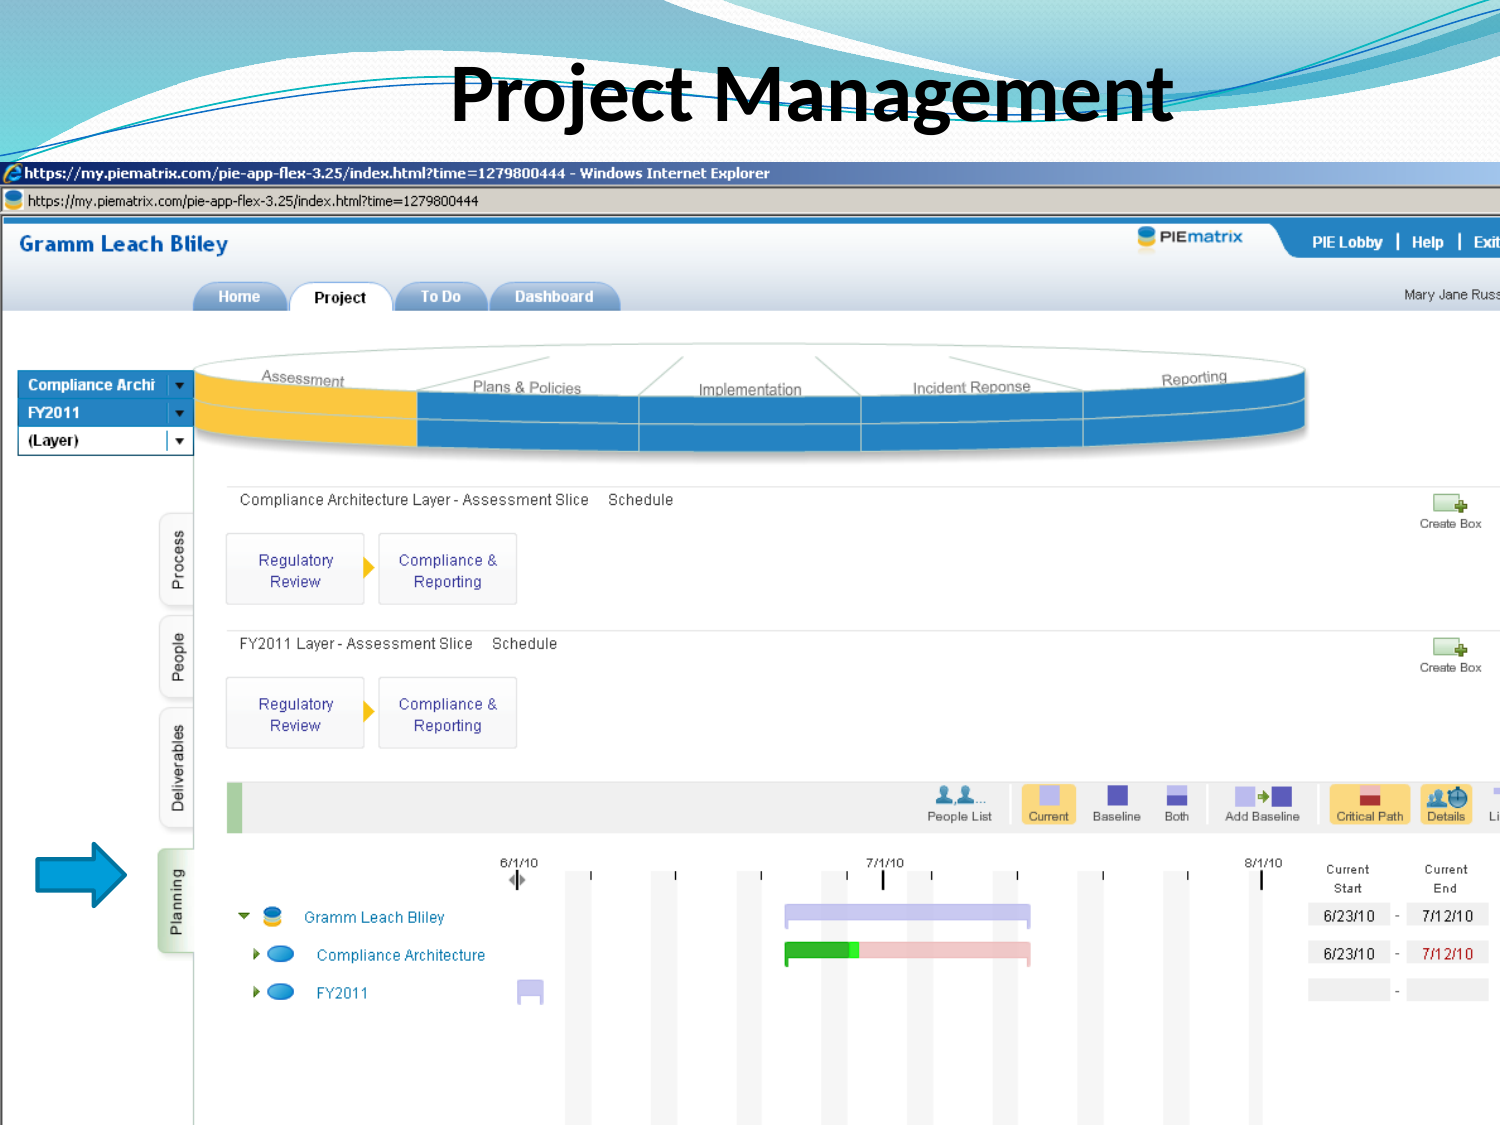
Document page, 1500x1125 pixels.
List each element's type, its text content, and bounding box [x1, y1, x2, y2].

title Project Management [450, 0, 1430, 139]
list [0, 162, 1500, 1125]
